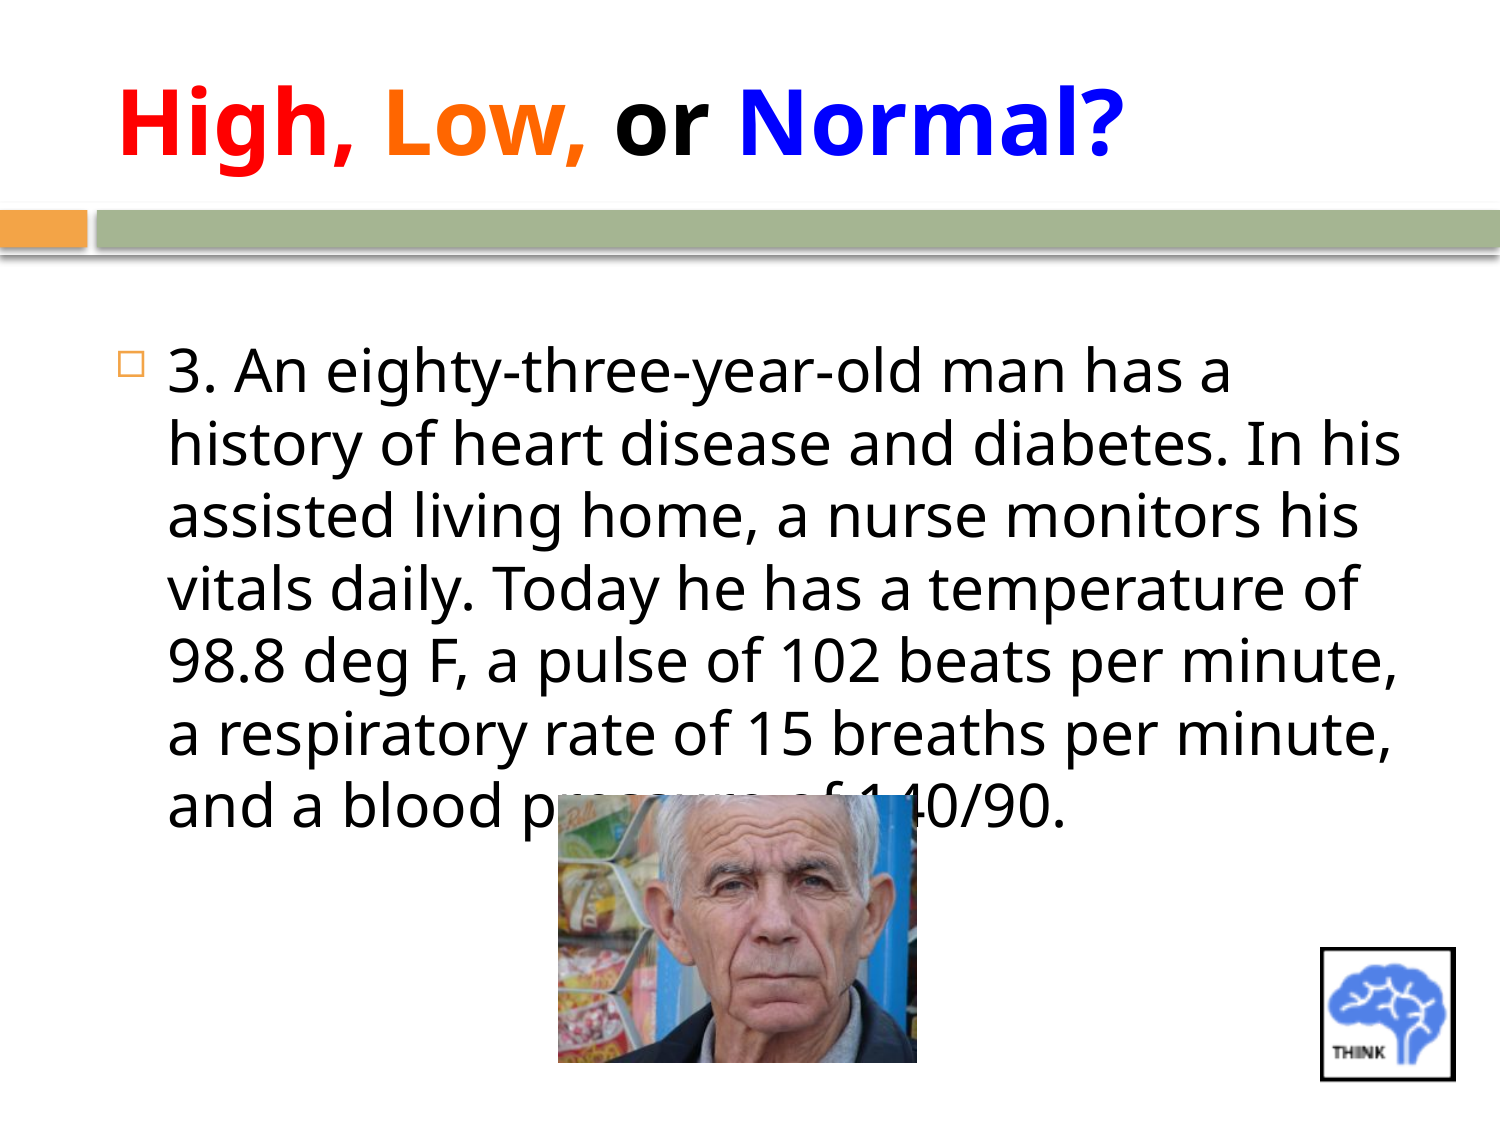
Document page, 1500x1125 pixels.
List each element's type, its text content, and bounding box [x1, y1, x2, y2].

picture [558, 795, 917, 1063]
title High, Low, or Normal? [100, 37, 1438, 200]
picture [1319, 946, 1457, 1088]
list 3. An eighty-three-year-old man has a history of heart disease and diabetes. In his assisted living home, a nurse monitors his vitals daily. Today he has a temperature of 98.8 deg F, a pulse of 102 beats per minute, a respiratory rate of 15 breaths per minute, and a blood pressure of 140/90. [100, 324, 1438, 1063]
